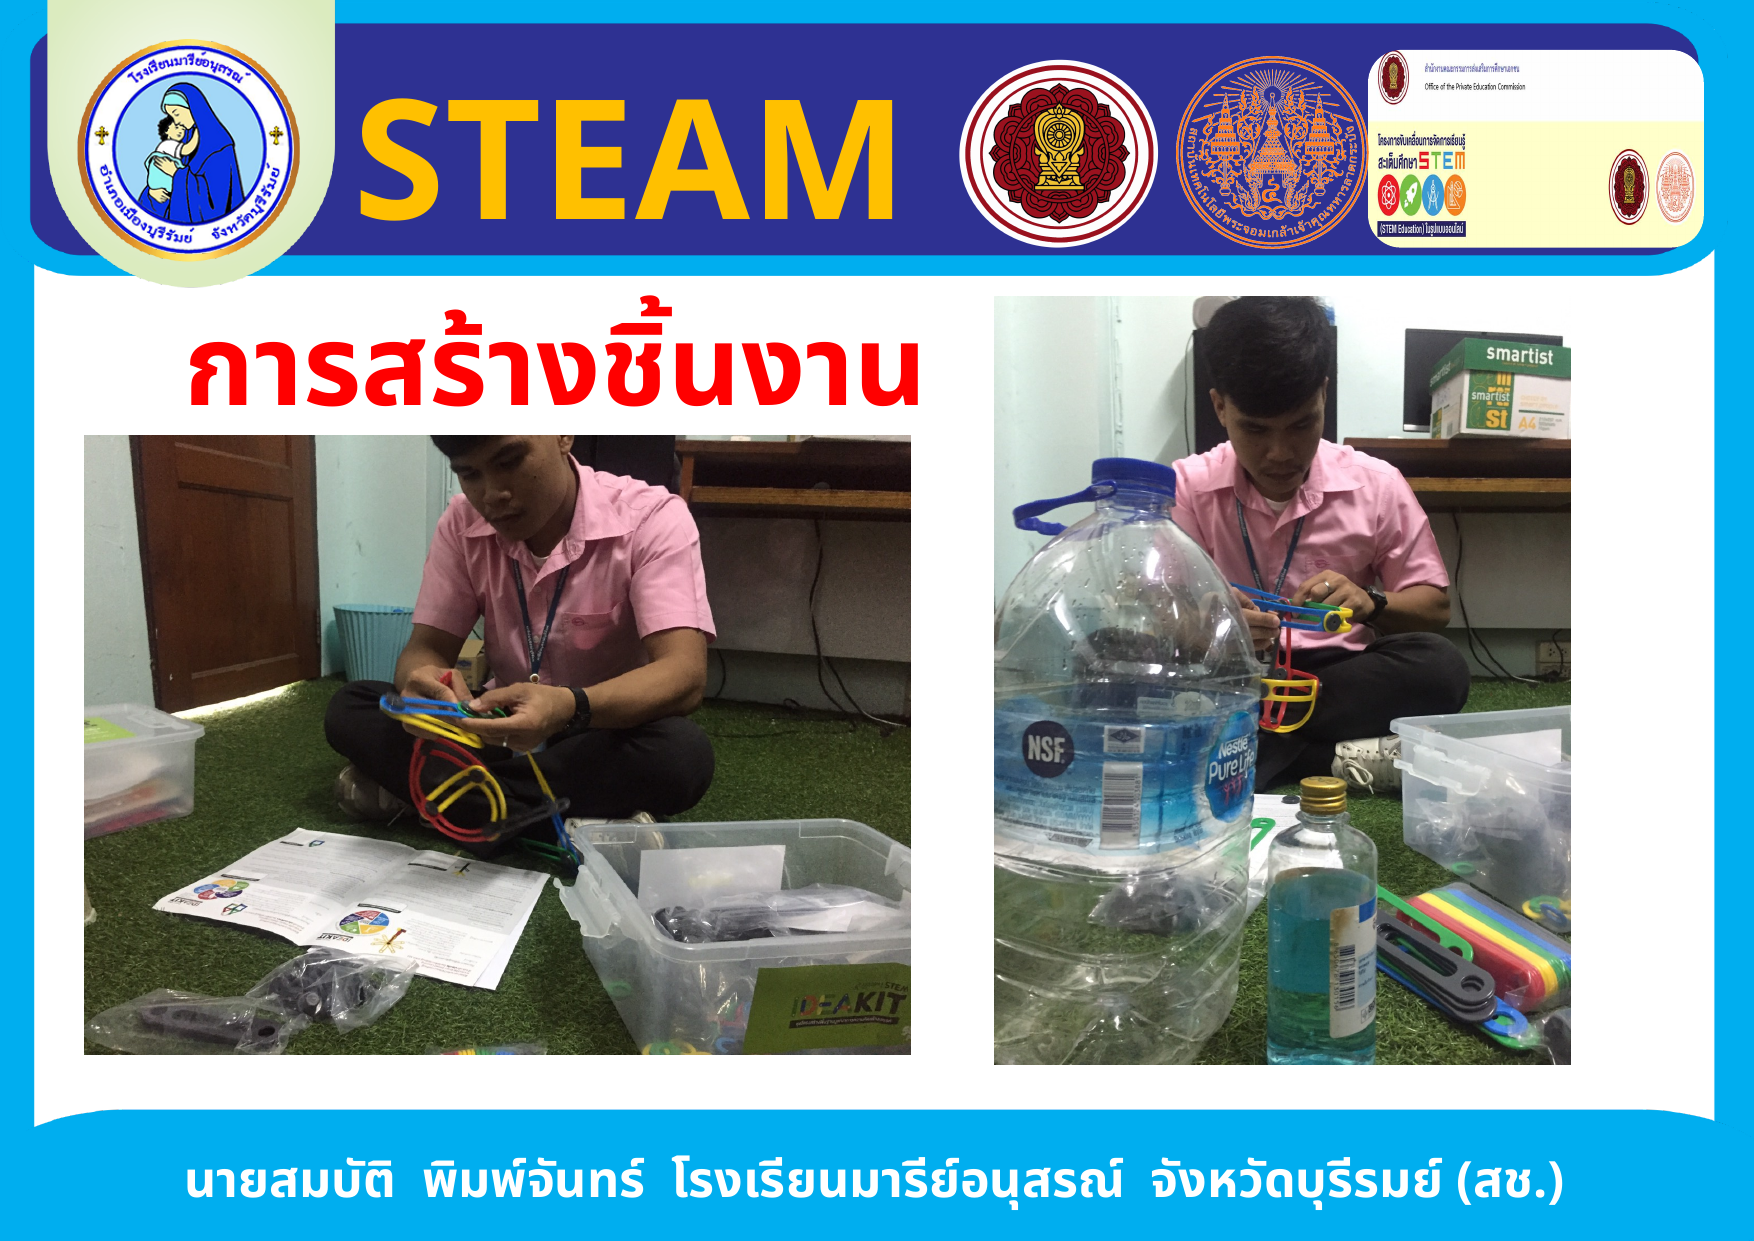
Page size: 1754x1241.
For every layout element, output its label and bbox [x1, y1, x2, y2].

picture [1506, 1170, 1530, 1197]
picture [1010, 1201, 1017, 1209]
picture [335, 1170, 359, 1197]
picture [1267, 1170, 1292, 1197]
picture [188, 1170, 212, 1197]
picture [241, 1170, 265, 1197]
picture [821, 1170, 845, 1197]
picture [748, 1170, 758, 1197]
picture [558, 1170, 582, 1197]
picture [854, 1170, 877, 1197]
picture [691, 1170, 711, 1197]
picture [347, 1158, 365, 1165]
picture [1241, 1170, 1261, 1197]
picture [760, 1158, 781, 1165]
picture [1162, 1158, 1180, 1165]
picture [424, 1170, 456, 1196]
picture [530, 1170, 552, 1196]
picture [993, 1170, 1017, 1197]
picture [632, 1158, 643, 1166]
picture [932, 1170, 956, 1197]
picture [218, 1170, 234, 1196]
picture [463, 1170, 486, 1197]
picture [906, 1170, 926, 1197]
picture [963, 1170, 987, 1197]
picture [1537, 1190, 1544, 1197]
picture [1299, 1170, 1323, 1197]
picture [304, 1170, 327, 1197]
picture [1356, 1170, 1376, 1197]
picture [1551, 1162, 1562, 1204]
picture [672, 1156, 689, 1197]
picture [622, 1170, 642, 1197]
picture [1153, 1170, 1175, 1196]
picture [492, 1170, 524, 1196]
picture [1328, 1158, 1349, 1165]
picture [272, 1168, 297, 1197]
picture [762, 1170, 782, 1197]
picture [1384, 1170, 1407, 1197]
picture [31, 0, 1714, 1126]
picture [1055, 1170, 1075, 1197]
picture [1314, 1201, 1321, 1209]
picture [1081, 1170, 1120, 1197]
picture [514, 1158, 525, 1166]
picture [1111, 1158, 1122, 1166]
picture [538, 1158, 556, 1165]
picture [1476, 1168, 1501, 1197]
picture [1212, 1170, 1235, 1196]
picture [1248, 1158, 1266, 1165]
picture [1459, 1162, 1469, 1204]
picture [1330, 1170, 1350, 1197]
picture [1415, 1170, 1439, 1197]
picture [369, 1161, 390, 1165]
picture [883, 1170, 899, 1196]
picture [1025, 1168, 1050, 1197]
picture [1430, 1158, 1441, 1166]
picture [366, 1170, 392, 1197]
picture [432, 1161, 453, 1165]
picture [947, 1158, 958, 1166]
picture [903, 1158, 924, 1165]
picture [1179, 1170, 1204, 1196]
picture [715, 1170, 740, 1196]
picture [789, 1170, 813, 1197]
picture [591, 1170, 615, 1196]
